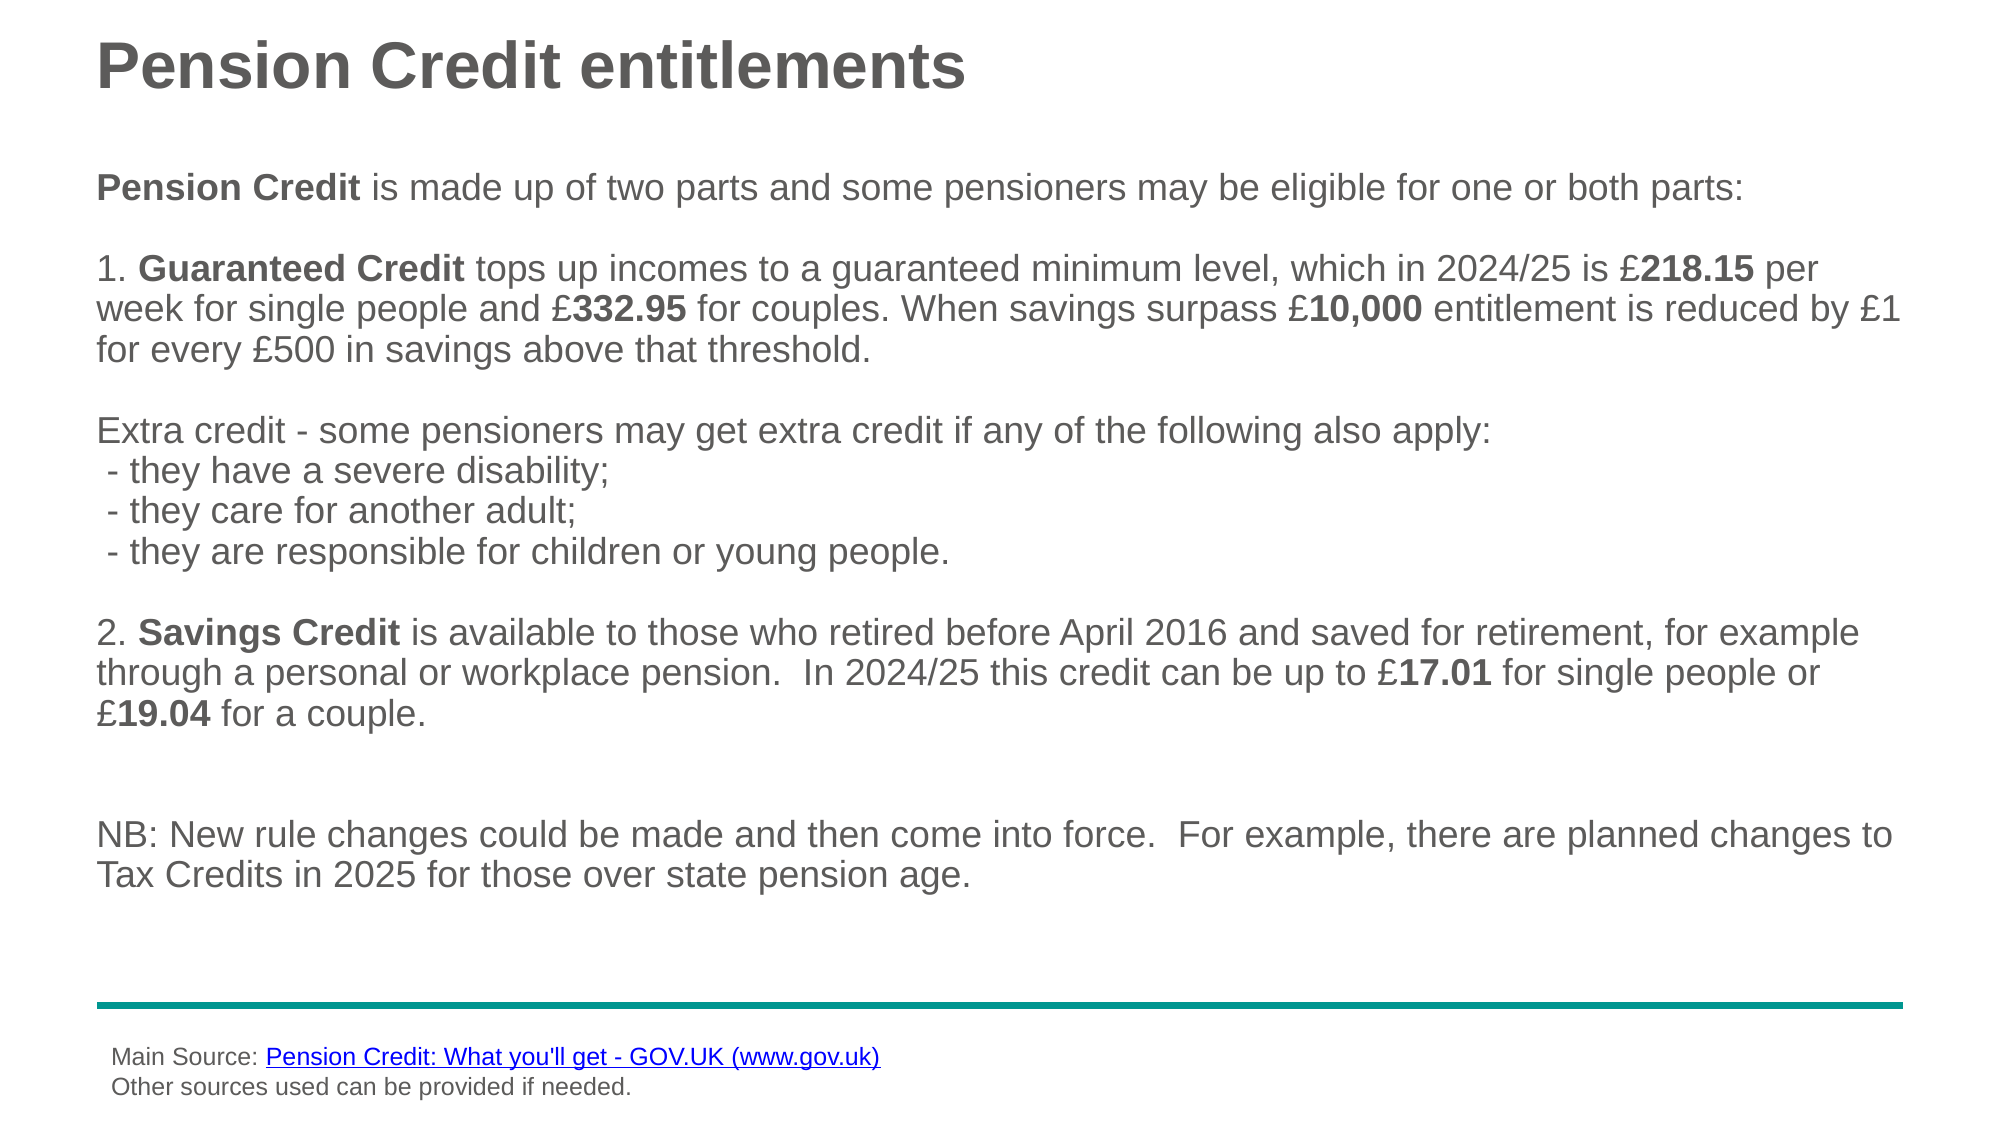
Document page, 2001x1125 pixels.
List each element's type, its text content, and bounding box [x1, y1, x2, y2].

title Pension Credit entitlements [96, 31, 1904, 167]
text_box Main Source: Pension Credit: What you'll get - GOV.UK (www.gov.uk) Other sources used can be provided if needed. [96, 1033, 922, 1108]
text_box Pension Credit is made up of two parts and some pensioners may be eligible for one or both parts: 1. Guaranteed Credit tops up incomes to a guaranteed minimum level, which in 2024/25 is £218.15 per week for single people and £332.95 for couples. When savings surpass £10,000 entitlement is reduced by £1 for every £500 in savings above that threshold. Extra credit - some pensioners may get extra credit if any of the following also apply: - they have a severe disability; - they care for another adult; - they are responsible for children or young people. 2. Savings Credit is available to those who retired before April 2016 and saved for retirement, for example through a personal or workplace pension. In 2024/25 this credit can be up to £17.01 for single people or £19.04 for a couple. NB: New rule changes could be made and then come into force. For example, there are planned changes to Tax Credits in 2025 for those over state pension age. [96, 167, 1904, 1018]
